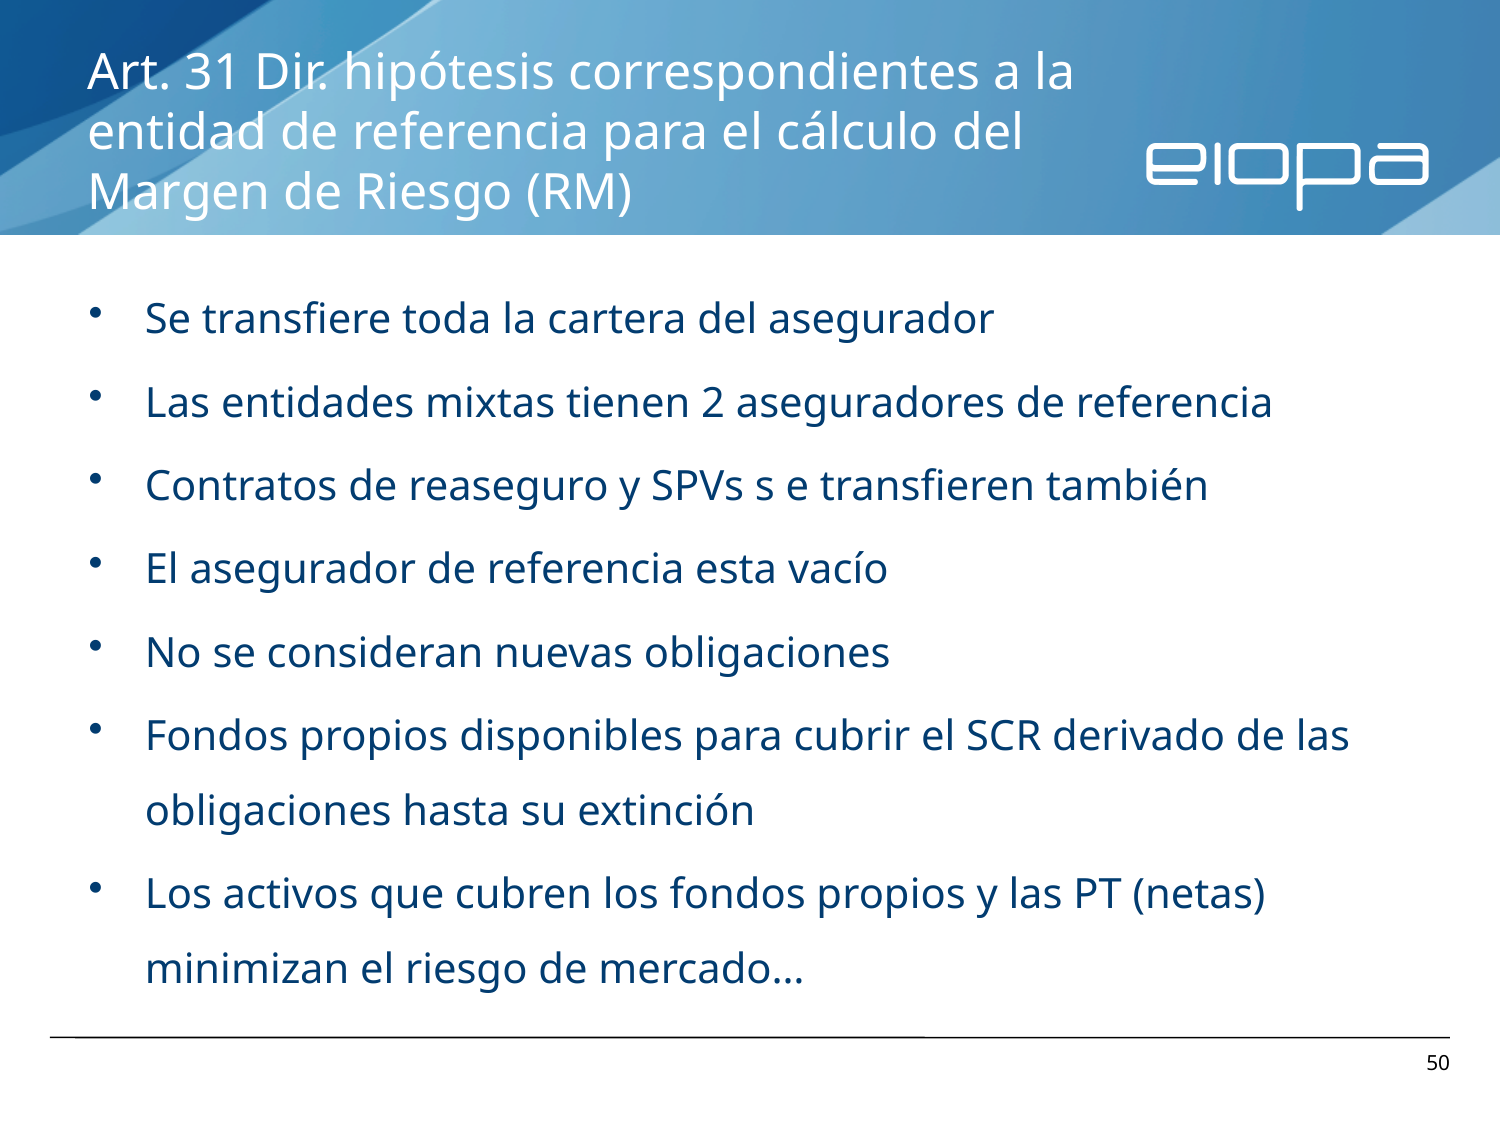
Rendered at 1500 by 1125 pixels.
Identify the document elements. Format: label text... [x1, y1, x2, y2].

picture [0, 0, 1500, 235]
title Art. 31 Dir. hipótesis correspondientes a la entidad de referencia para el cálculo del Margen de Riesgo (RM) [87, 18, 1200, 221]
slide_number 50 [1137, 1050, 1450, 1125]
list Se transfiere toda la cartera del asegurador Las entidades mixtas tienen 2 aseguradores de referencia Contratos de reaseguro y SPVs s e transfieren también El asegurador de referencia esta vacío No se consideran nuevas obligaciones Fondos propios disponibles para cubrir el SCR derivado de las obligaciones hasta su extinción Los activos que cubren los fondos propios y las PT (netas) minimizan el riesgo de mercado… [88, 266, 1427, 993]
